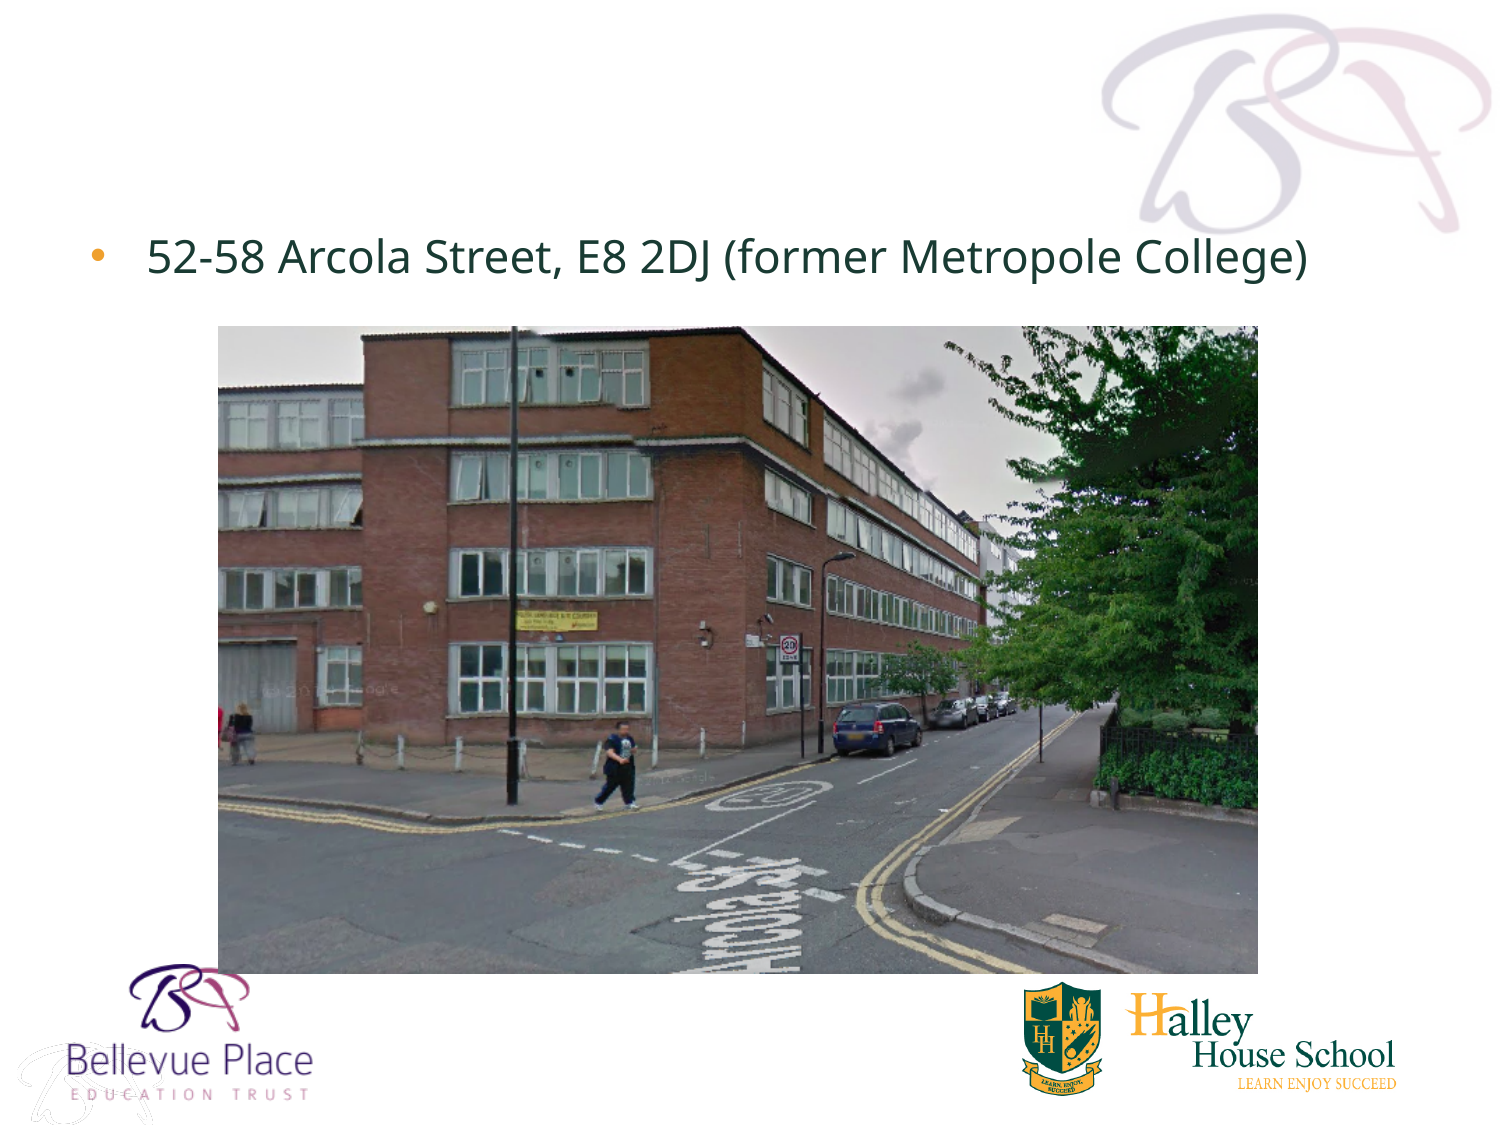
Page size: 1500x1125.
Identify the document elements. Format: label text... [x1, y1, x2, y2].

list 52-58 Arcola Street, E8 2DJ (former Metropole College) [75, 220, 1425, 953]
picture [218, 325, 1412, 1111]
